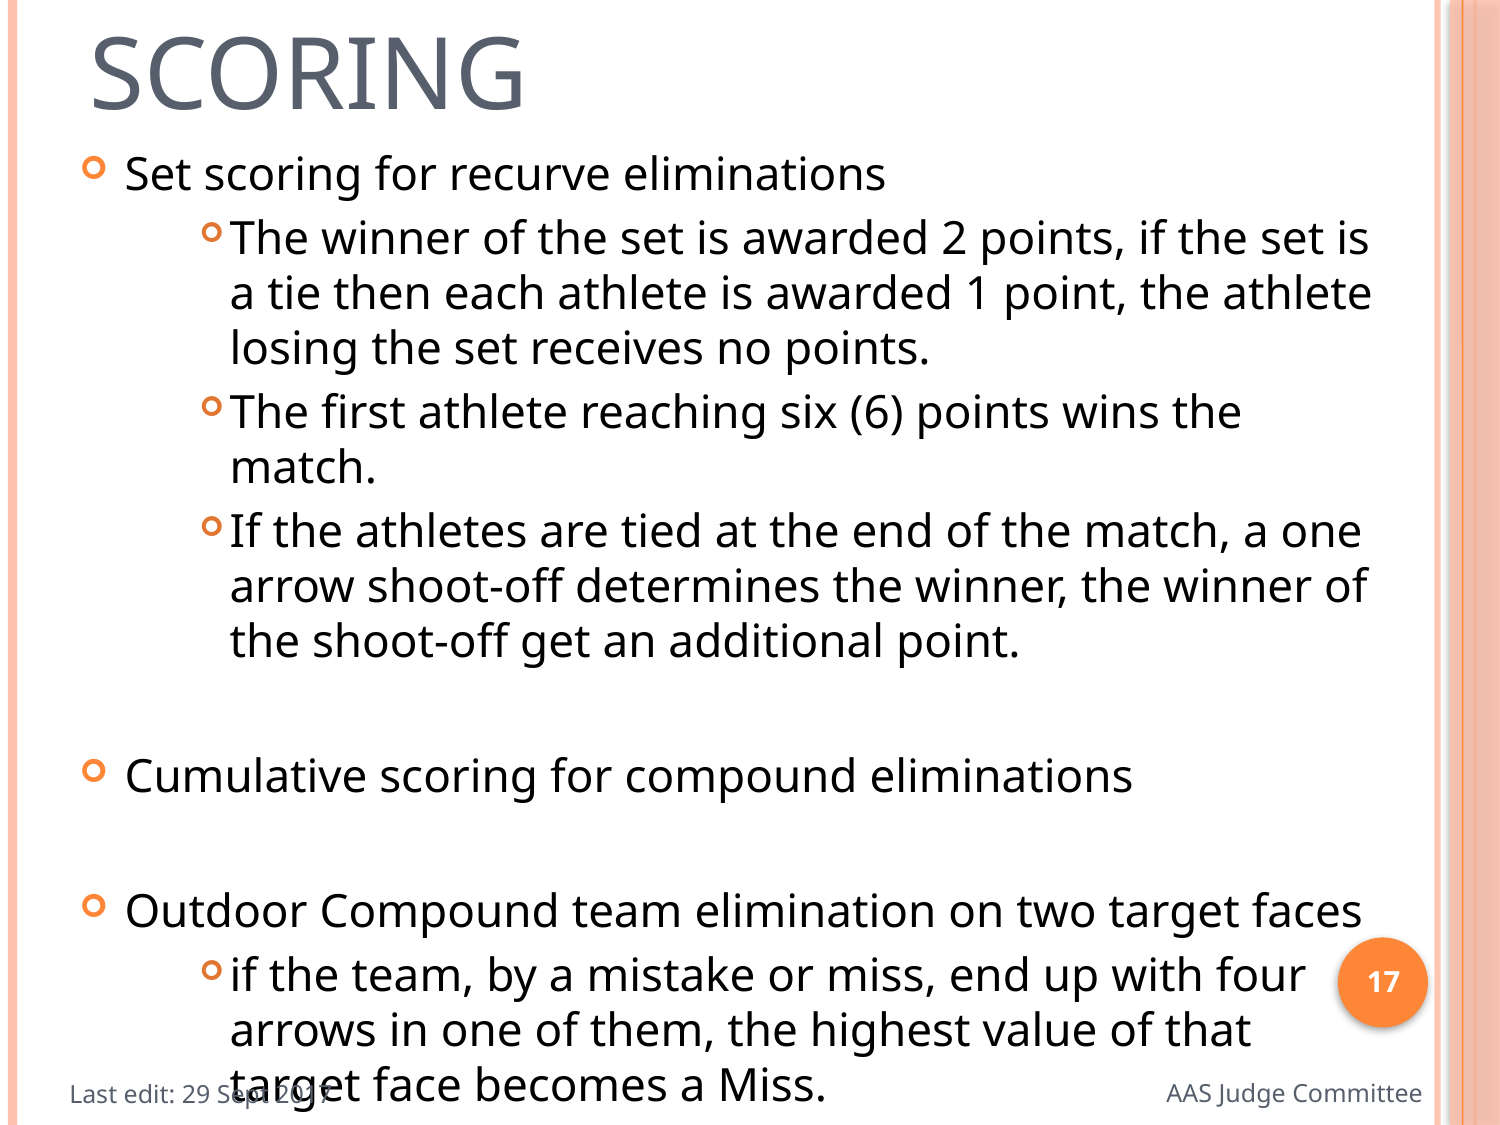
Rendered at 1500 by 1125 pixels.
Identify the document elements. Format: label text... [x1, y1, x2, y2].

footer AAS Judge Committee [1151, 1065, 1500, 1125]
slide_number 17 [1333, 940, 1434, 1027]
title Scoring [75, 45, 1425, 138]
list Set scoring for recurve eliminations The winner of the set is awarded 2 points, if the set is a tie then each athlete is awarded 1 point, the athlete losing the set receives no points. The first athlete reaching six (6) points wins the match. If the athletes are tied at the end of the match, a one arrow shoot-off determines the winner, the winner of the shoot-off get an additional point. Cumulative scoring for compound eliminations Outdoor Compound team elimination on two target faces if the team, by a mistake or miss, end up with four arrows in one of them, the highest value of that target face becomes a Miss. [64, 137, 1400, 937]
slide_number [17, 1061, 348, 1125]
